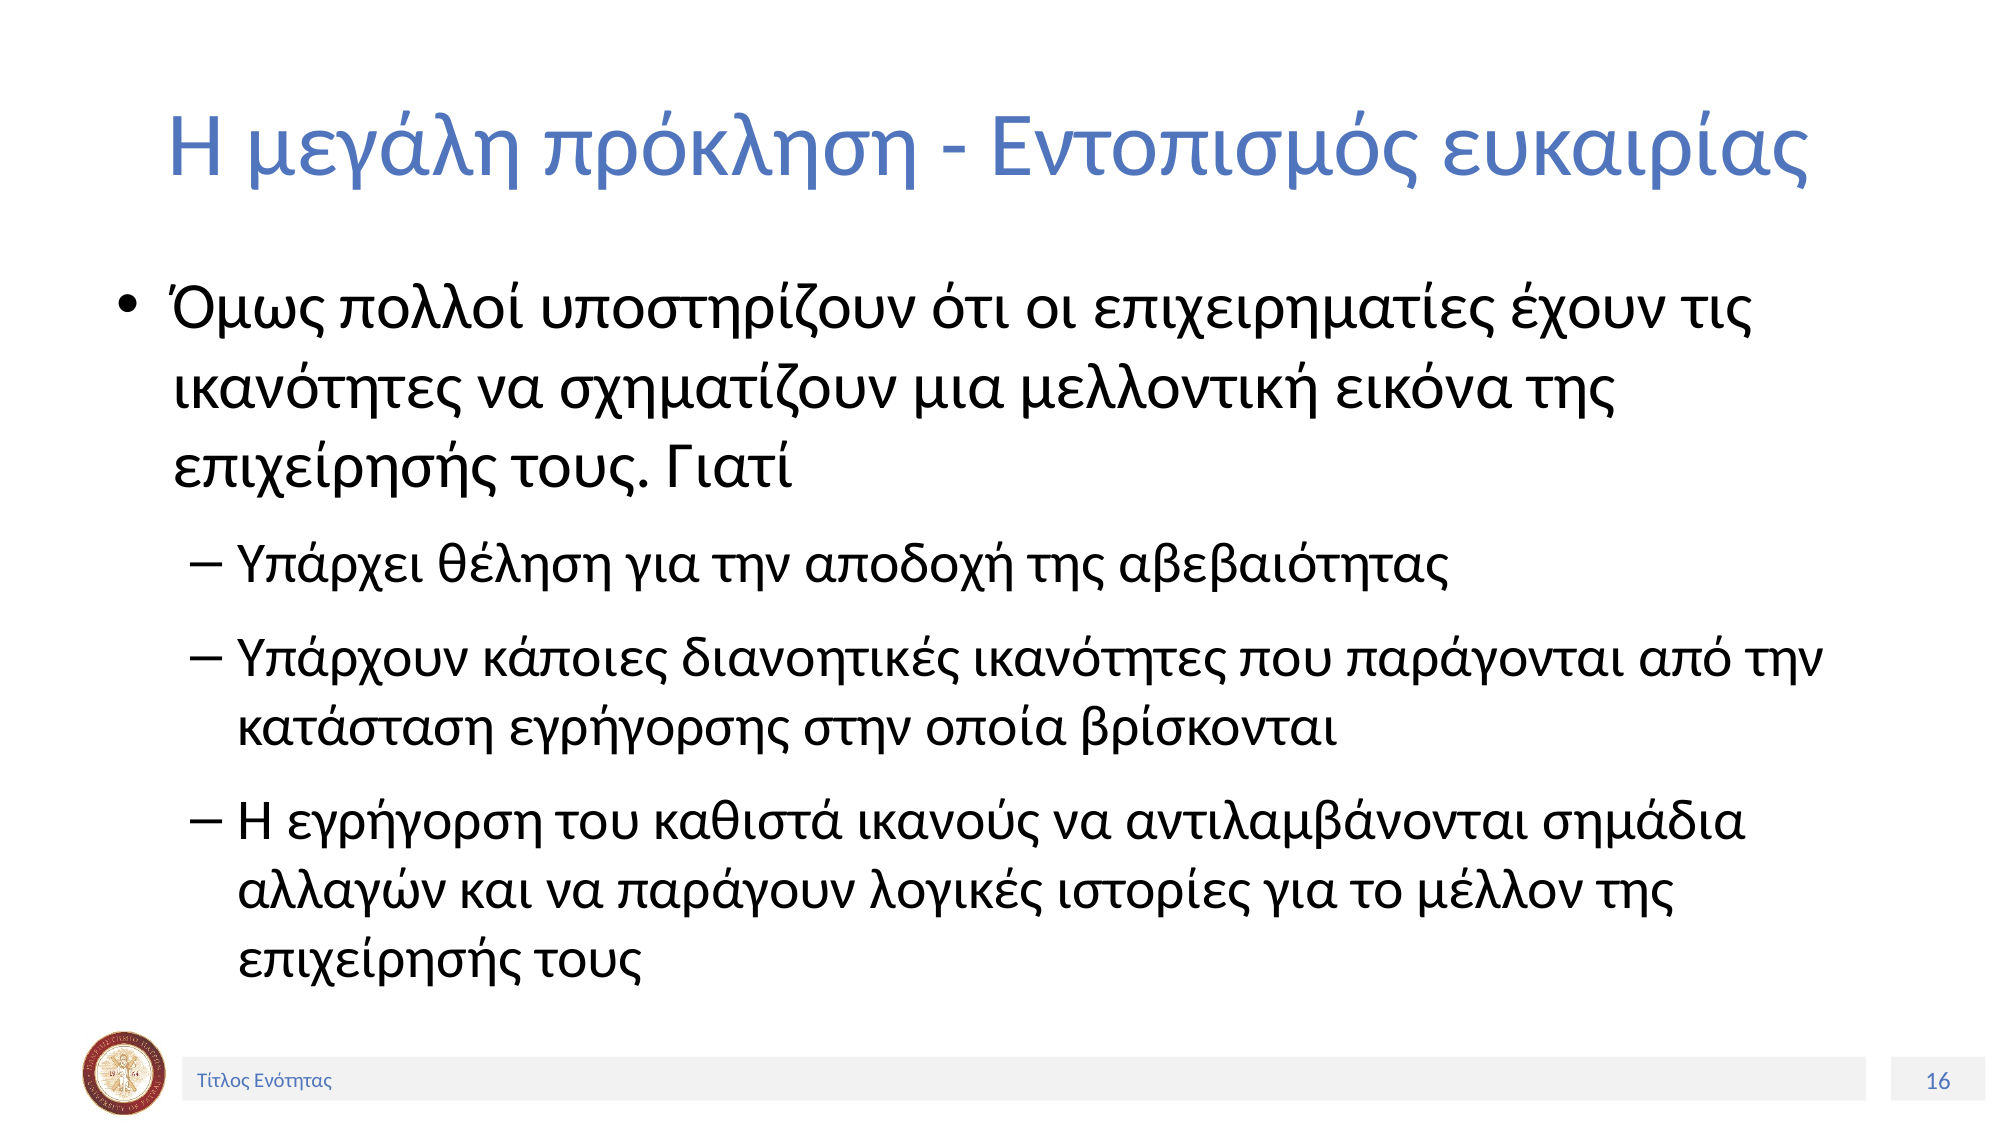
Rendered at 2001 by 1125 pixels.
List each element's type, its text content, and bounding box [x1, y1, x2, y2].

title Η μεγάλη πρόκληση - Εντοπισμός ευκαιρίας [99, 45, 1900, 233]
picture [74, 1023, 174, 1123]
list Όμως πολλοί υποστηρίζουν ότι οι επιχειρηματίες έχουν τις ικανότητες να σχηματίζουν μια μελλοντική εικόνα της επιχείρησής τους. Γιατί Υπάρχει θέληση για την αποδοχή της αβεβαιότητας Υπάρχουν κάποιες διανοητικές ικανότητες που παράγονται από την κατάσταση εγρήγορσης στην οποία βρίσκονται Η εγρήγορση του καθιστά ικανούς να αντιλαμβάνονται σημάδια αλλαγών και να παράγουν λογικές ιστορίες για το μέλλον της επιχείρησής τους [101, 255, 1902, 998]
